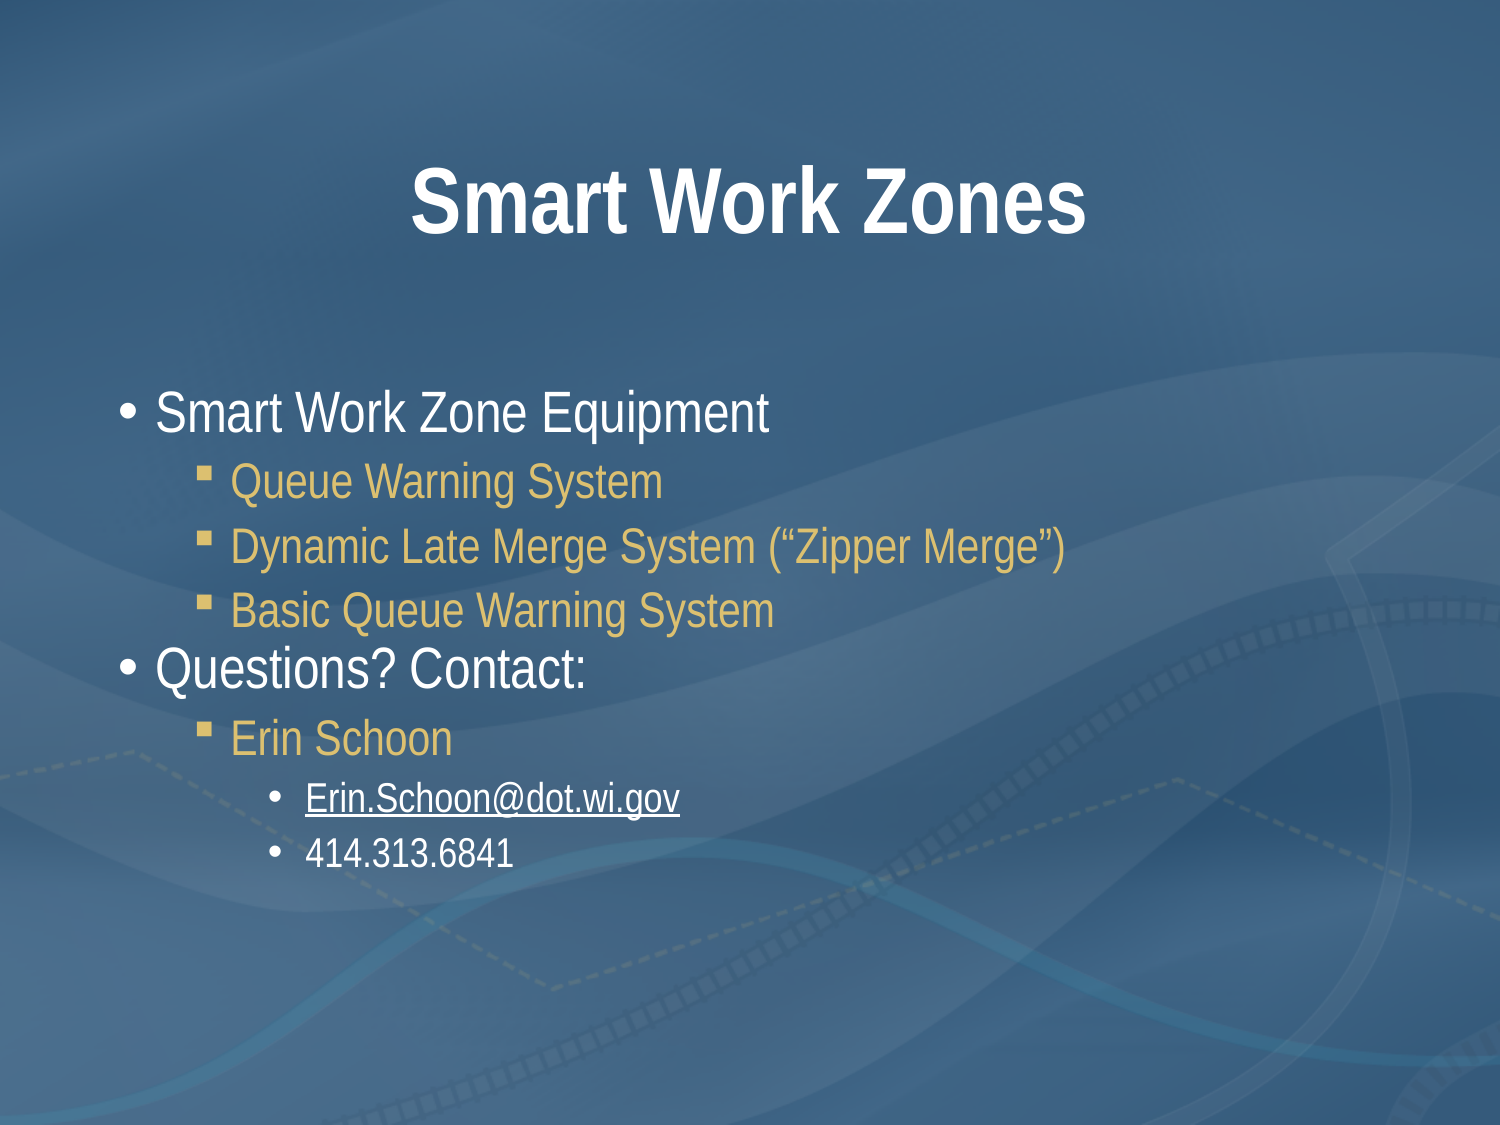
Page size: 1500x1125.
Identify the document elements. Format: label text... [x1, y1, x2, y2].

title Smart Work Zones [103, 97, 1397, 315]
list Smart Work Zone Equipment Queue Warning System Dynamic Late Merge System (“Zipper Merge”) Basic Queue Warning System Questions? Contact: Erin Schoon Erin.Schoon@dot.wi.gov 414.313.6841 [103, 375, 1397, 1089]
picture [0, 0, 1500, 1125]
